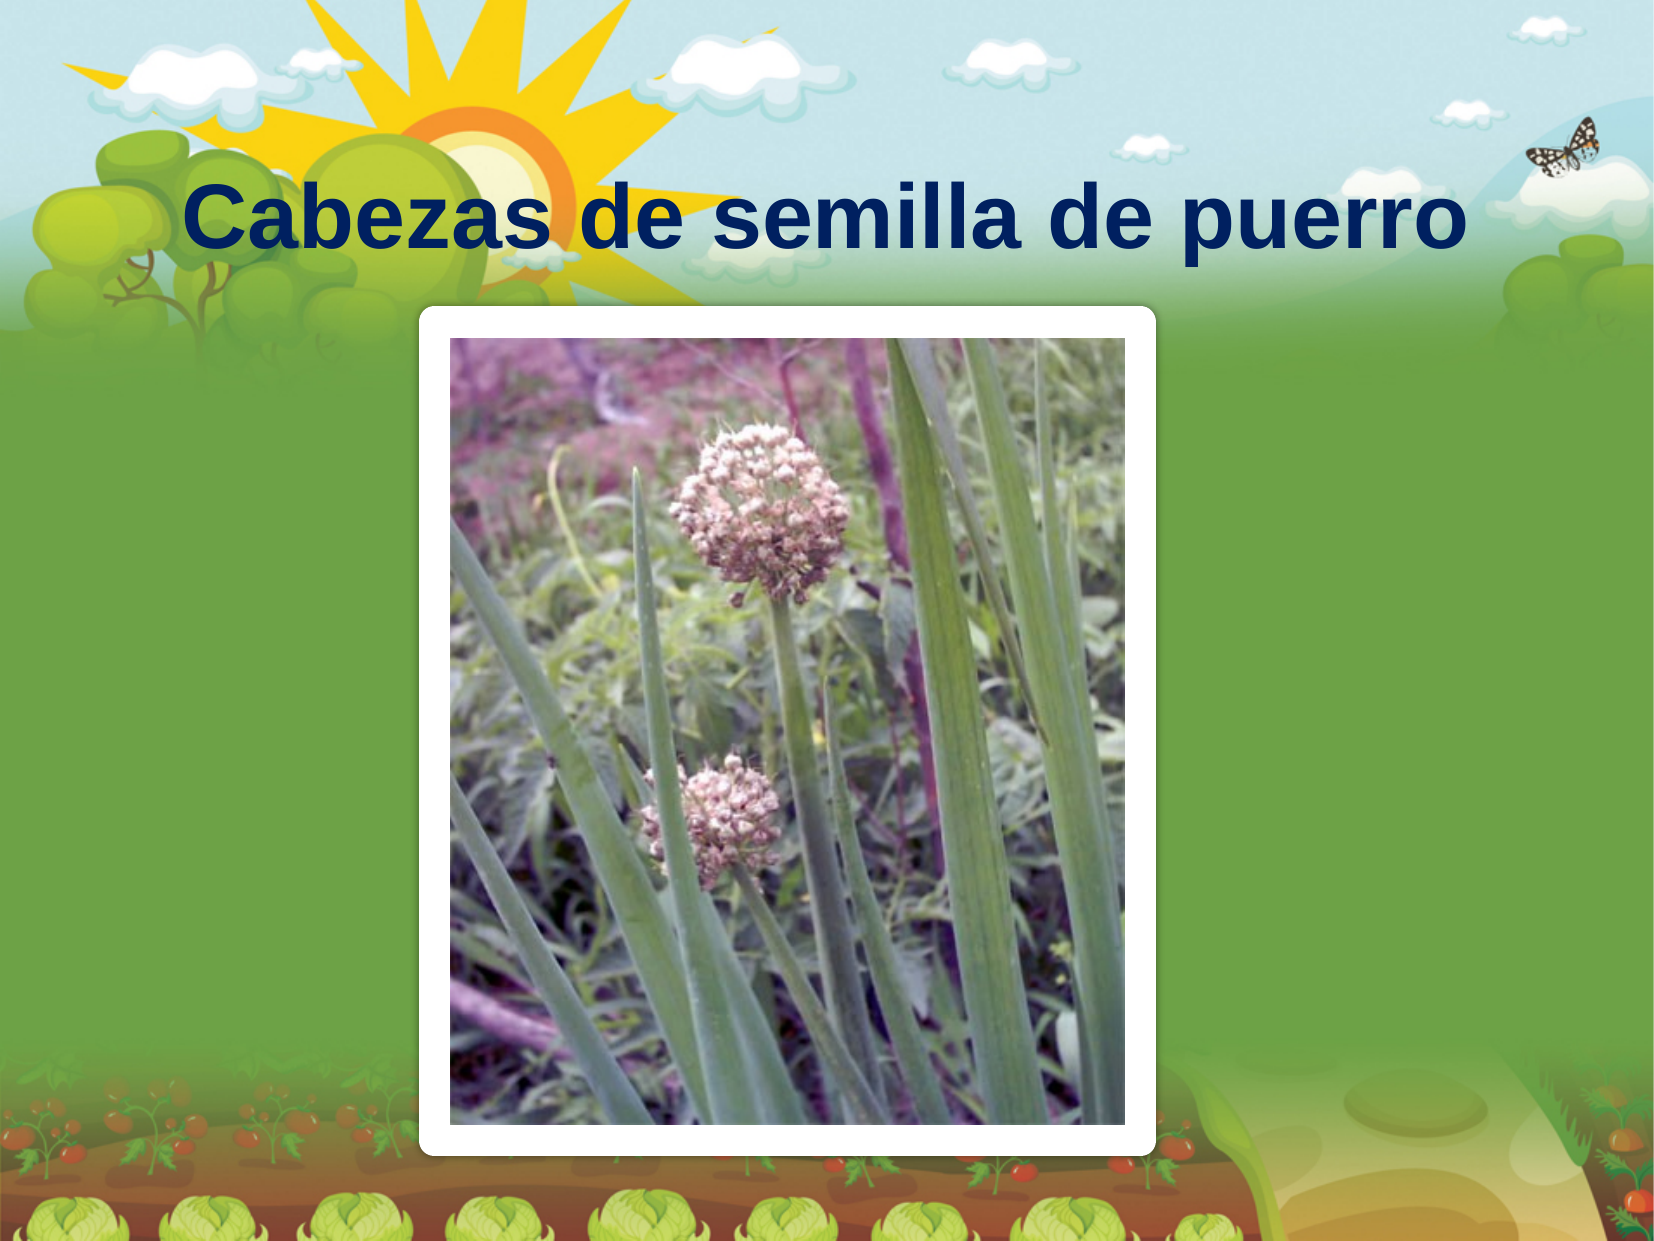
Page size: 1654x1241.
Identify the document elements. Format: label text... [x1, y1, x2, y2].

text_box Cabezas de semilla de puerro [82, 56, 1571, 263]
picture [0, 0, 1654, 1241]
